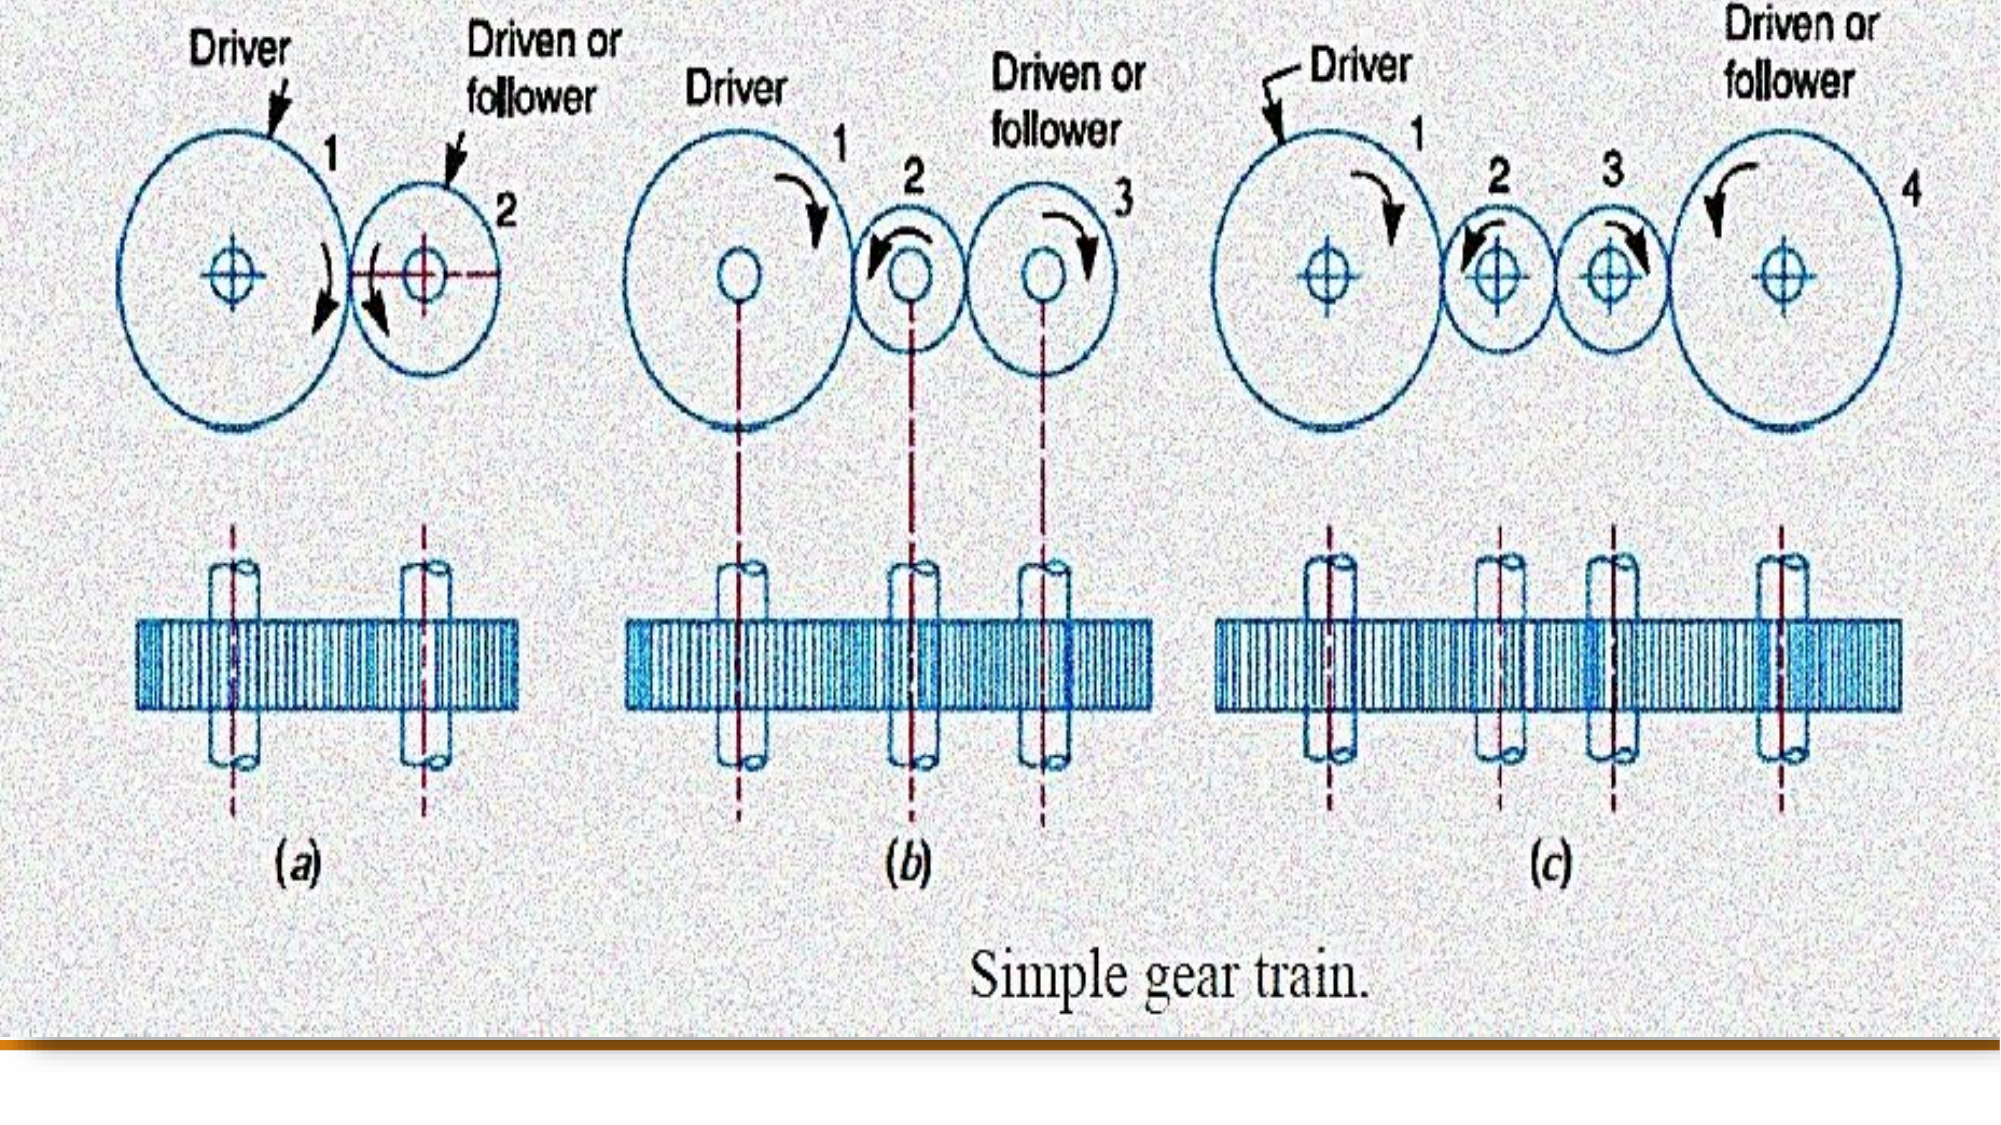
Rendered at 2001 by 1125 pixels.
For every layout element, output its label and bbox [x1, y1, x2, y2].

text_box [0, 1037, 2000, 1102]
text_box [0, 0, 2000, 1037]
